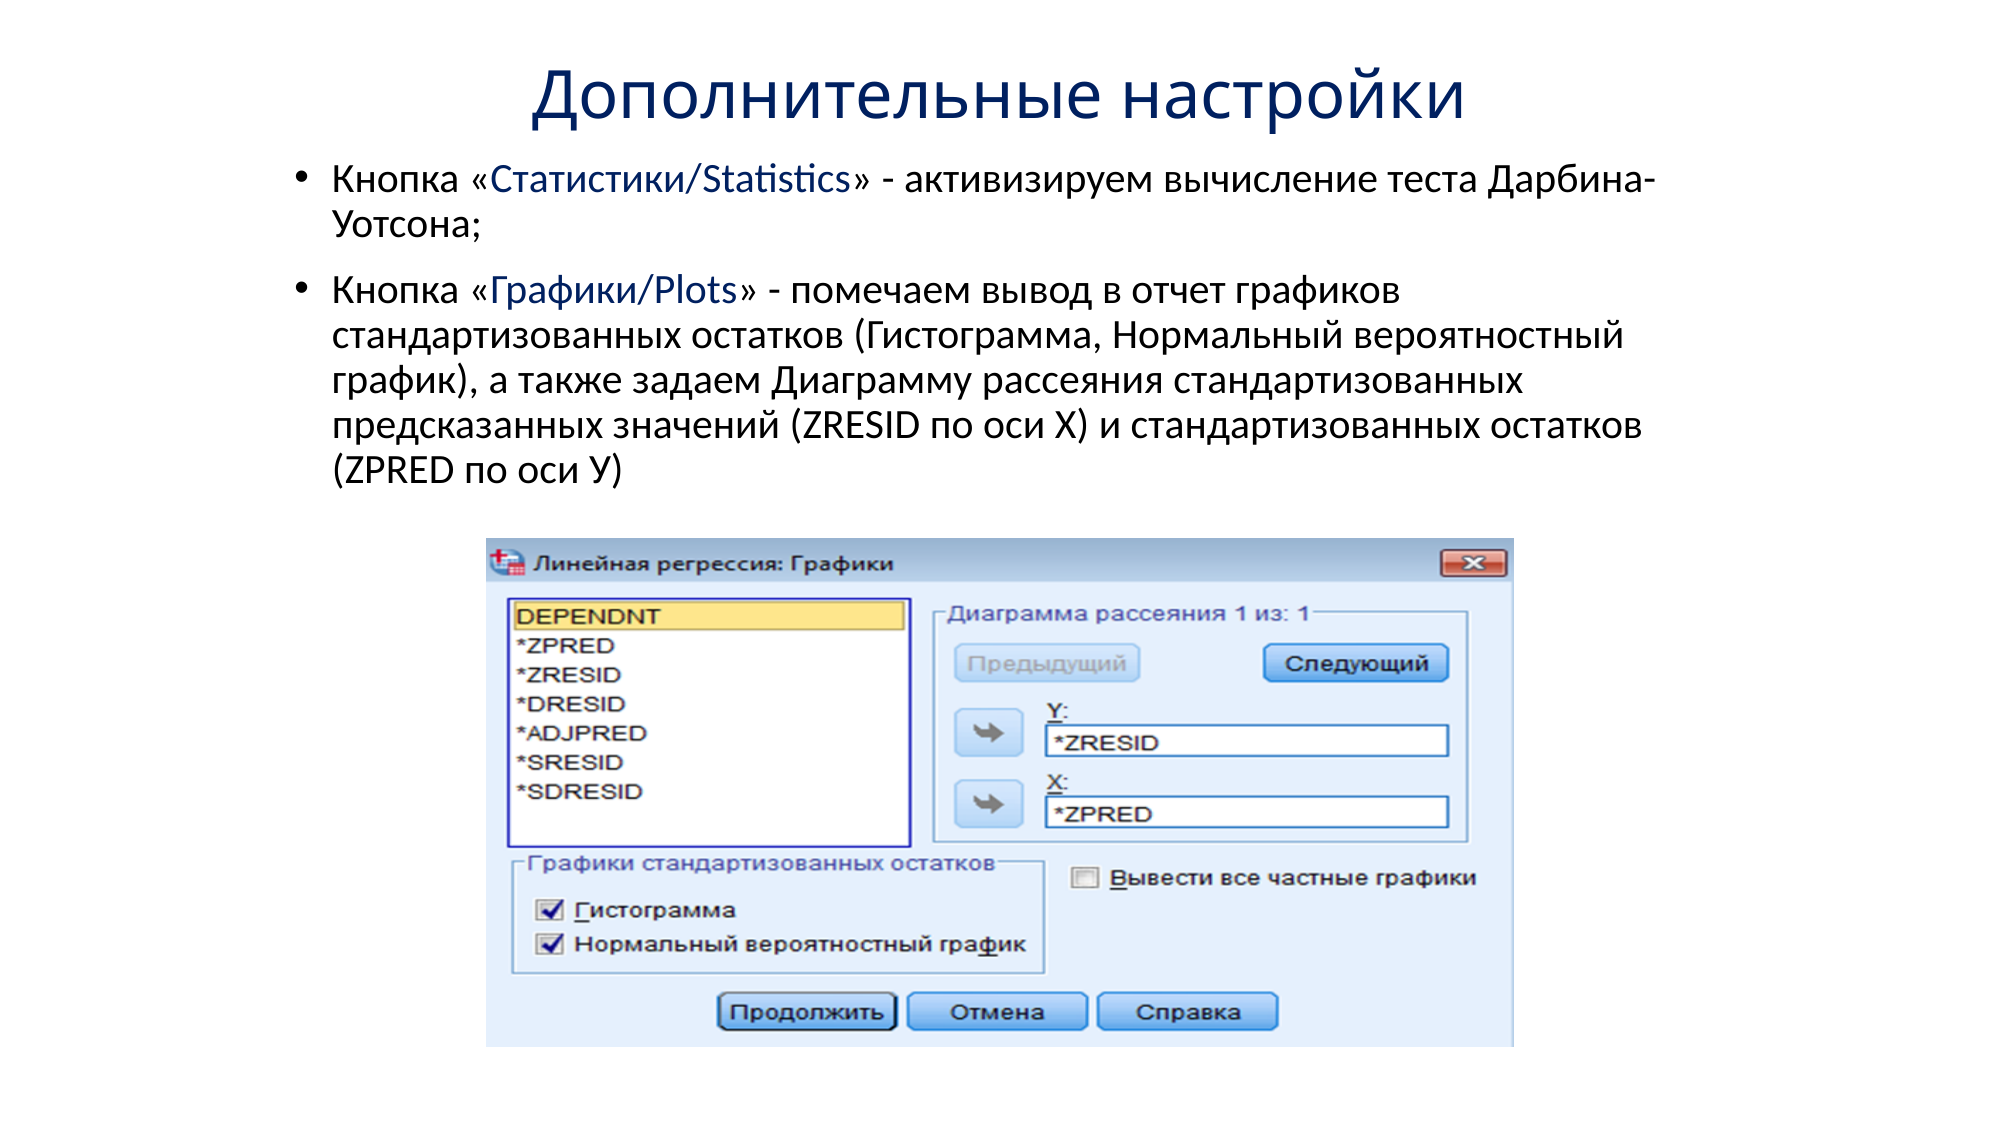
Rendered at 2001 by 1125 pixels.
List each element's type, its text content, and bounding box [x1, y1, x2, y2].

list Кнопка «Статистики/Statistics» - активизируем вычисление теста Дарбина-Уотсона; Кнопка «Графики/Plots» - помечаем вывод в отчет графиков стандартизованных остатков (Гистограмма, Нормальный вероятностный график), а также задаем Диаграмму рассеяния стандартизованных предсказанных значений (ZRESID по оси Х) и стандартизованных остатков (ZPRED по оси У) [279, 148, 1721, 1047]
picture [486, 538, 1514, 1047]
title Дополнительные настройки [324, 45, 1675, 149]
